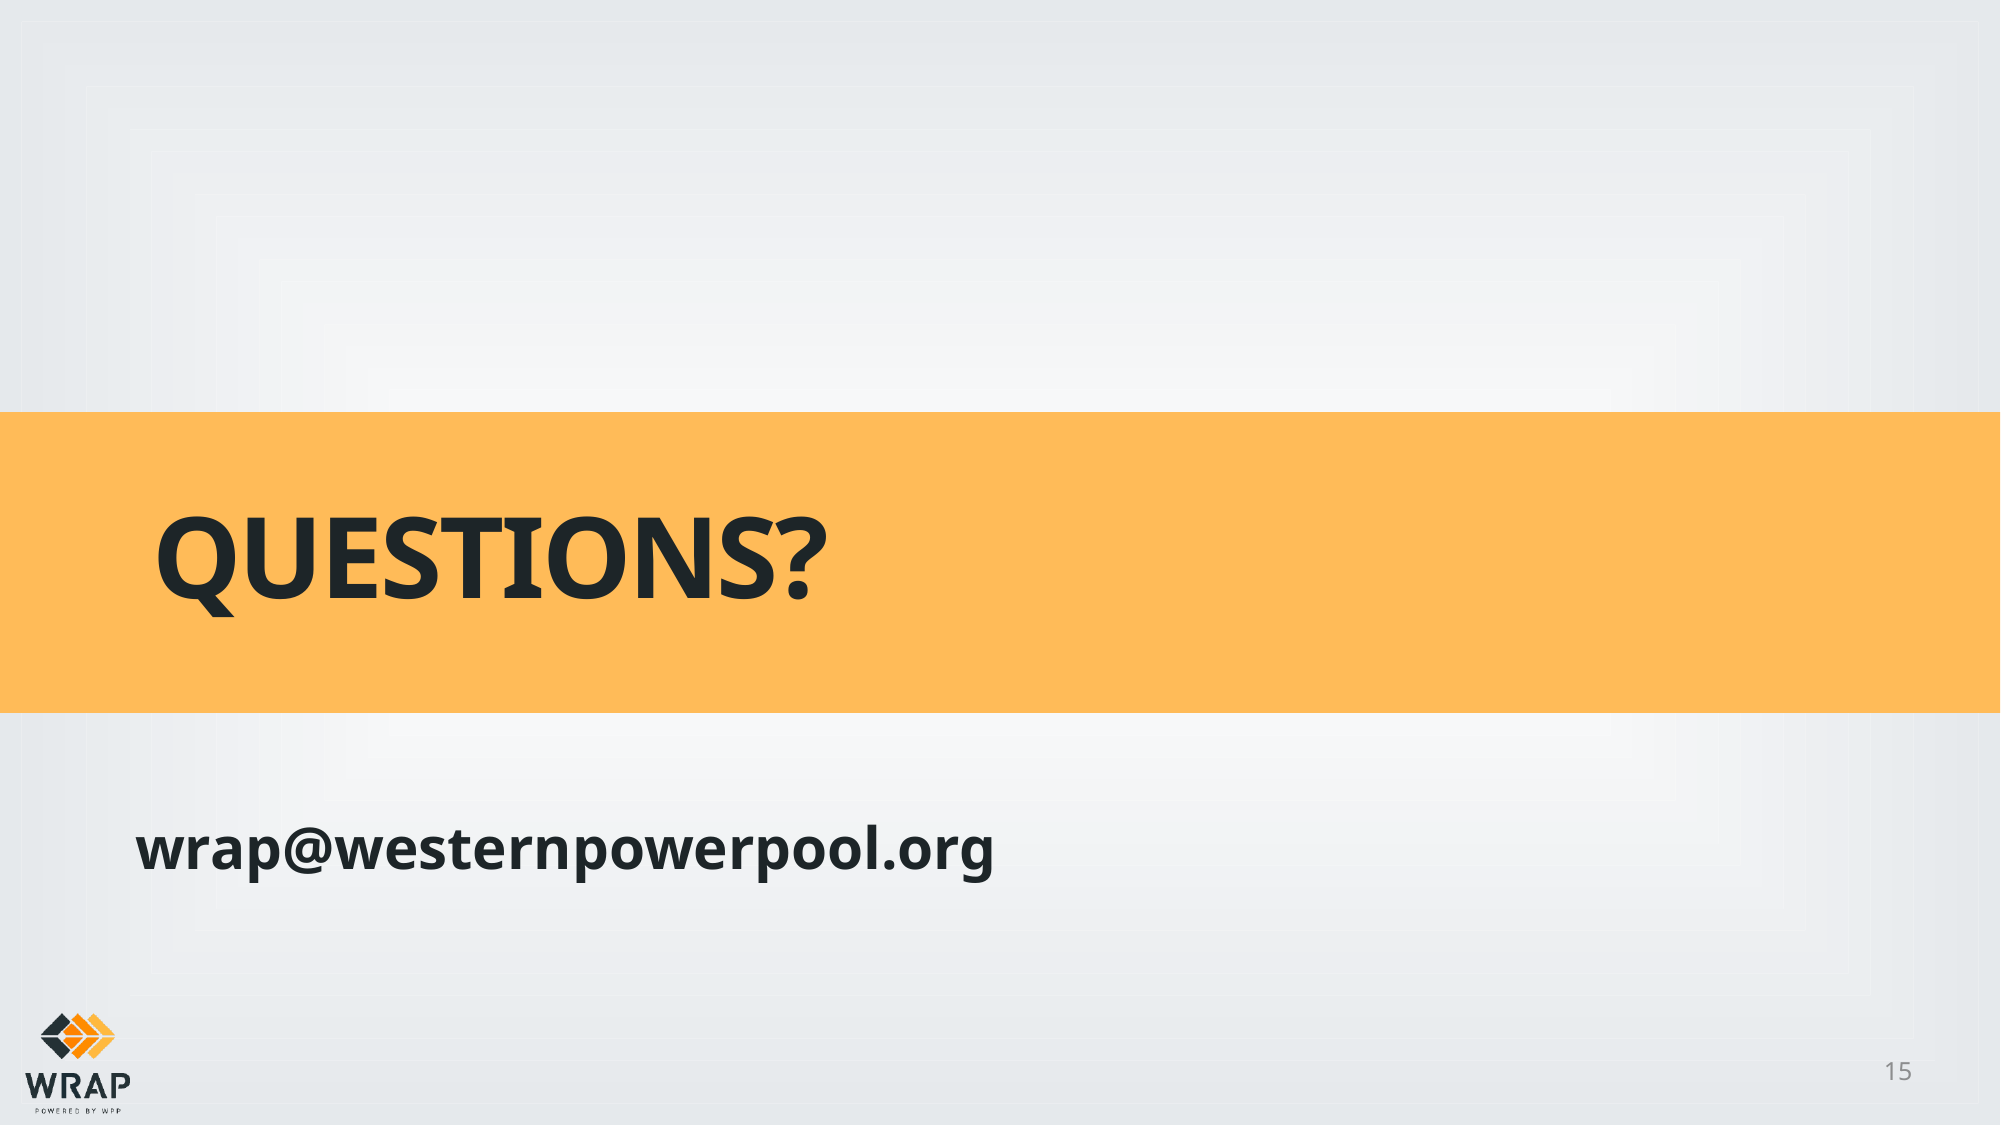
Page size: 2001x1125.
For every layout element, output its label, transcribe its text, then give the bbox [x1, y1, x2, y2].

slide_number 15 [1834, 1042, 1928, 1103]
title Questions? [137, 453, 1863, 672]
text_box wrap@westernpowerpool.org [120, 803, 1011, 889]
picture [17, 1013, 138, 1118]
